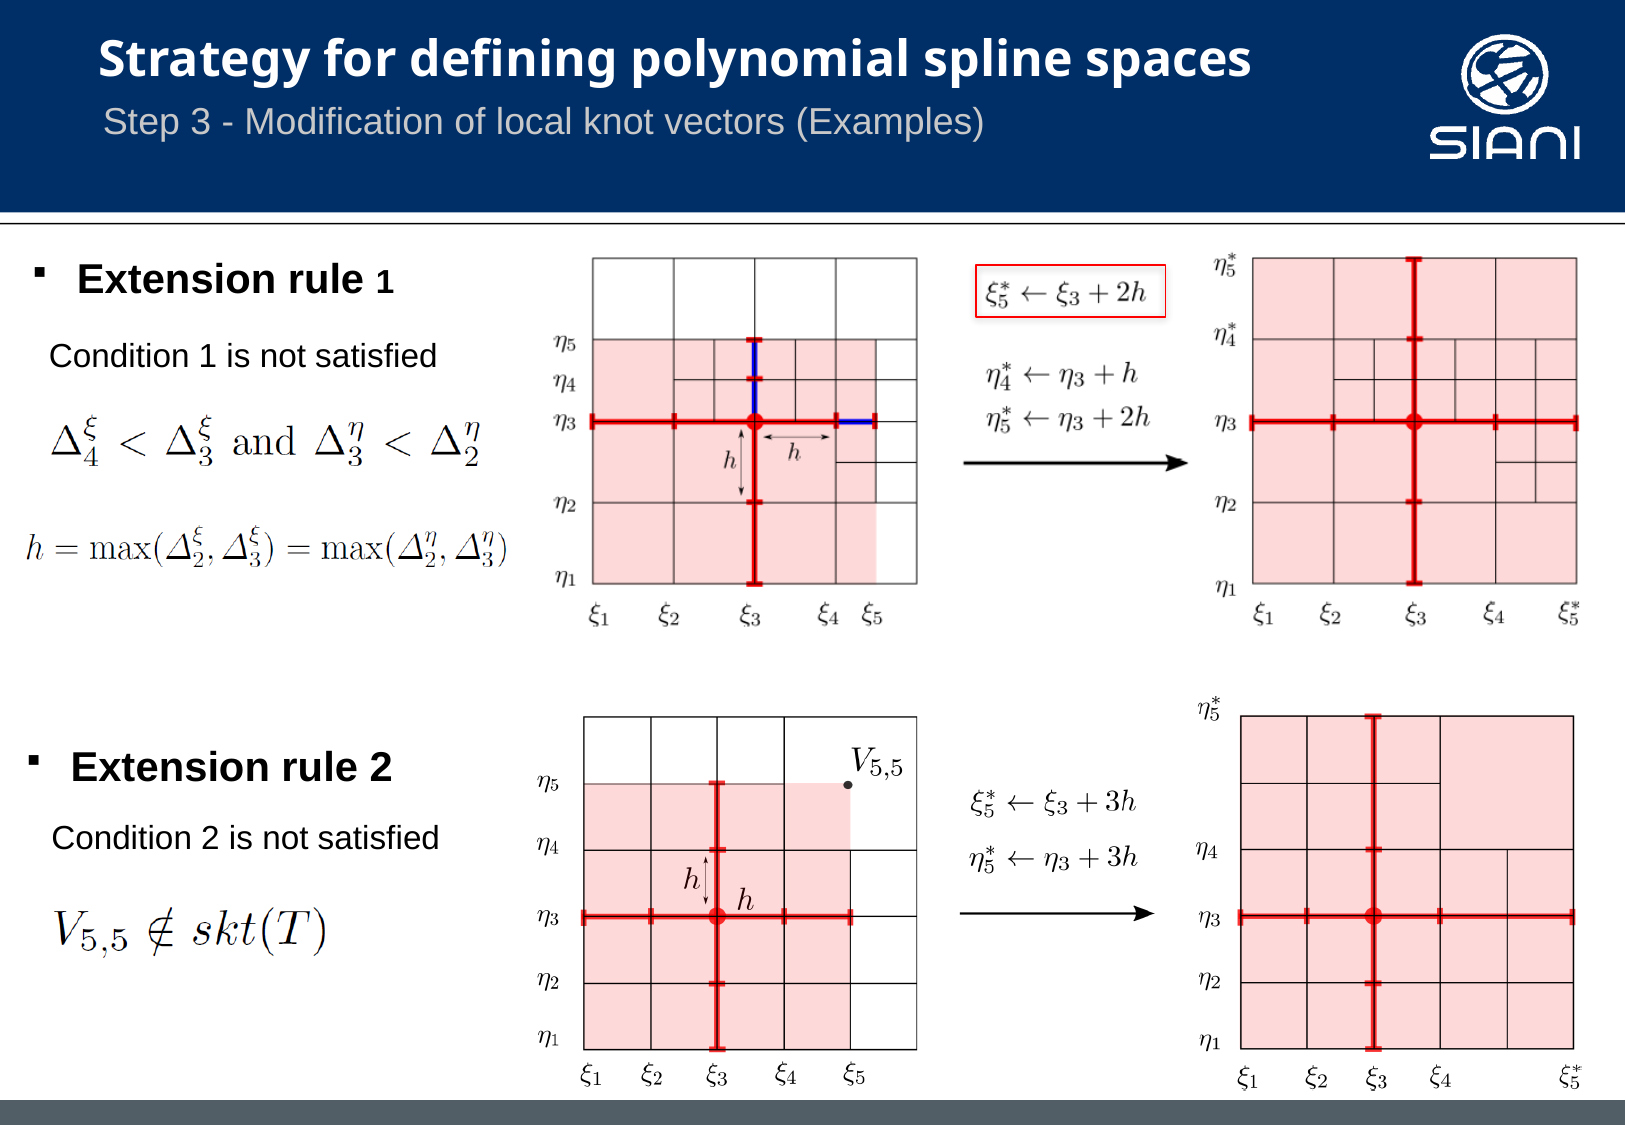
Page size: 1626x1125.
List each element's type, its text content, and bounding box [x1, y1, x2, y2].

title Strategy for defining polynomial spline spaces [83, 19, 1287, 114]
picture [528, 680, 1588, 1096]
picture [20, 524, 511, 570]
text_box Extension rule 1 [17, 243, 519, 309]
picture [1401, 22, 1607, 171]
picture [49, 899, 330, 960]
text_box Step 3 - Modification of local knot vectors (Examples) [88, 101, 1001, 148]
text_box Condition 1 is not satisfied [34, 327, 536, 382]
picture [44, 409, 485, 471]
text_box Condition 2 is not satisfied [0, 809, 511, 864]
picture [541, 235, 1595, 638]
text_box Extension rule 2 [11, 732, 513, 798]
